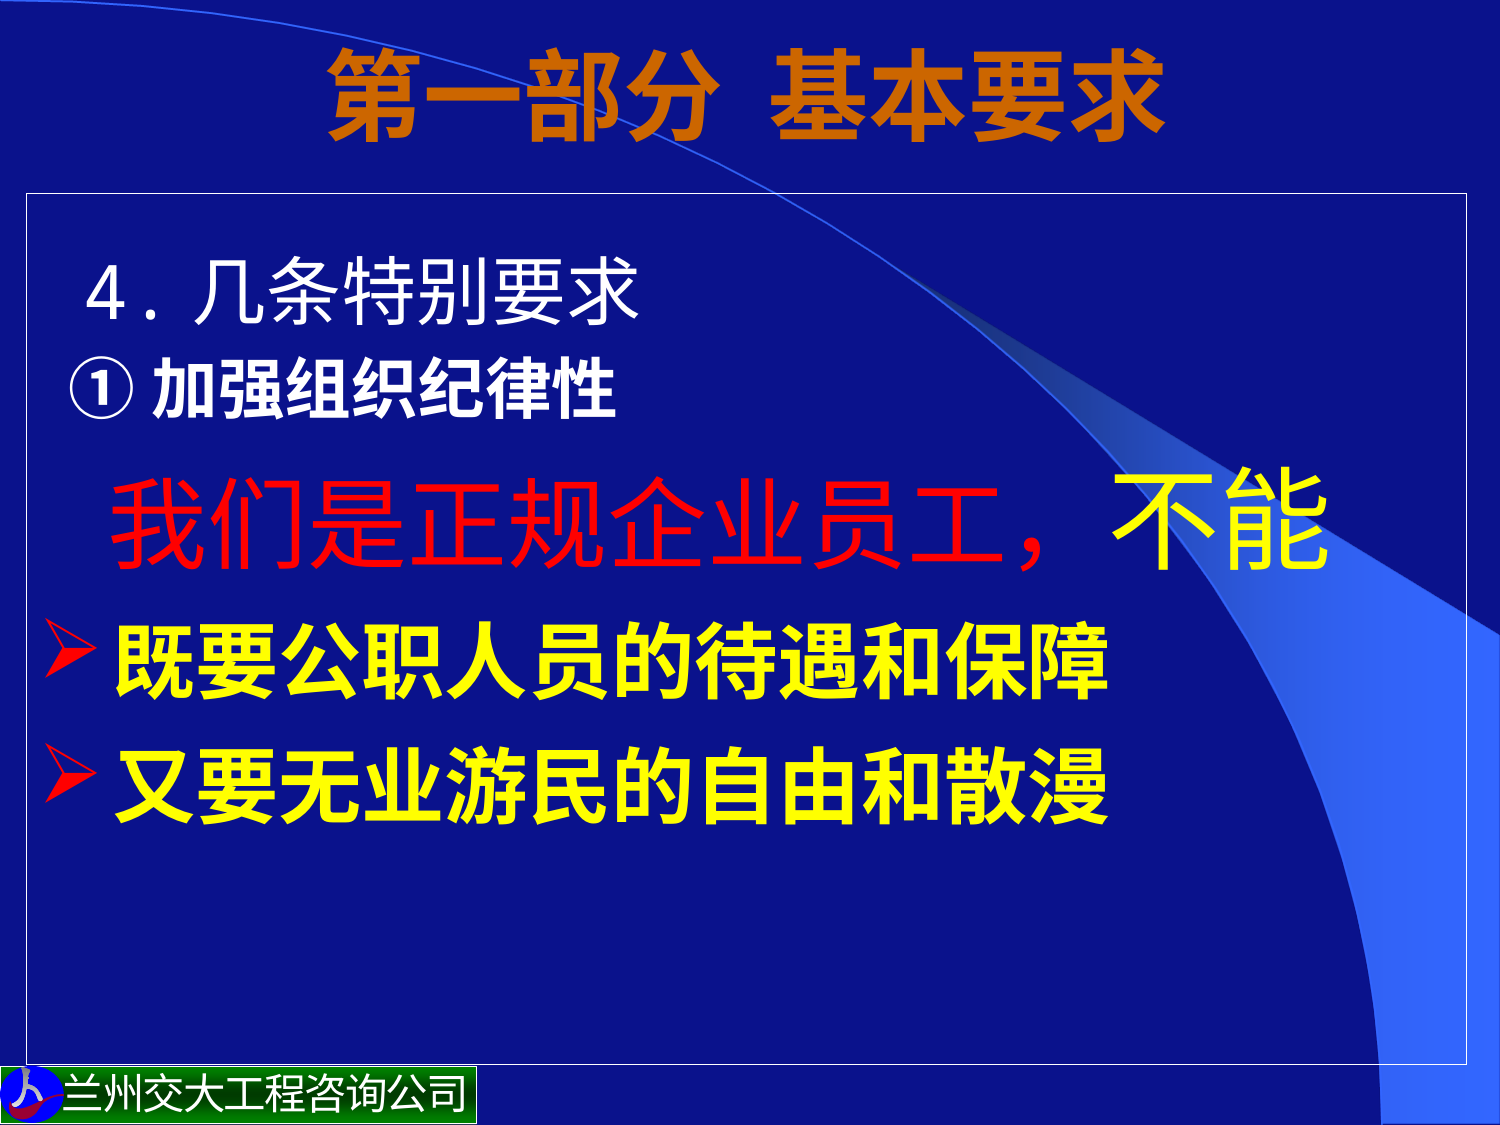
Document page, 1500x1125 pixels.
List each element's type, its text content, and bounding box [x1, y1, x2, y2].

title 第一部分 基本要求 [26, 0, 1467, 188]
list 4.几条特别要求 ①加强组织纪律性 我们是正规企业员工，不能 既要公职人员的待遇和保障 又要无业游民的自由和散漫 [26, 193, 1467, 1065]
picture [0, 0, 1500, 1125]
